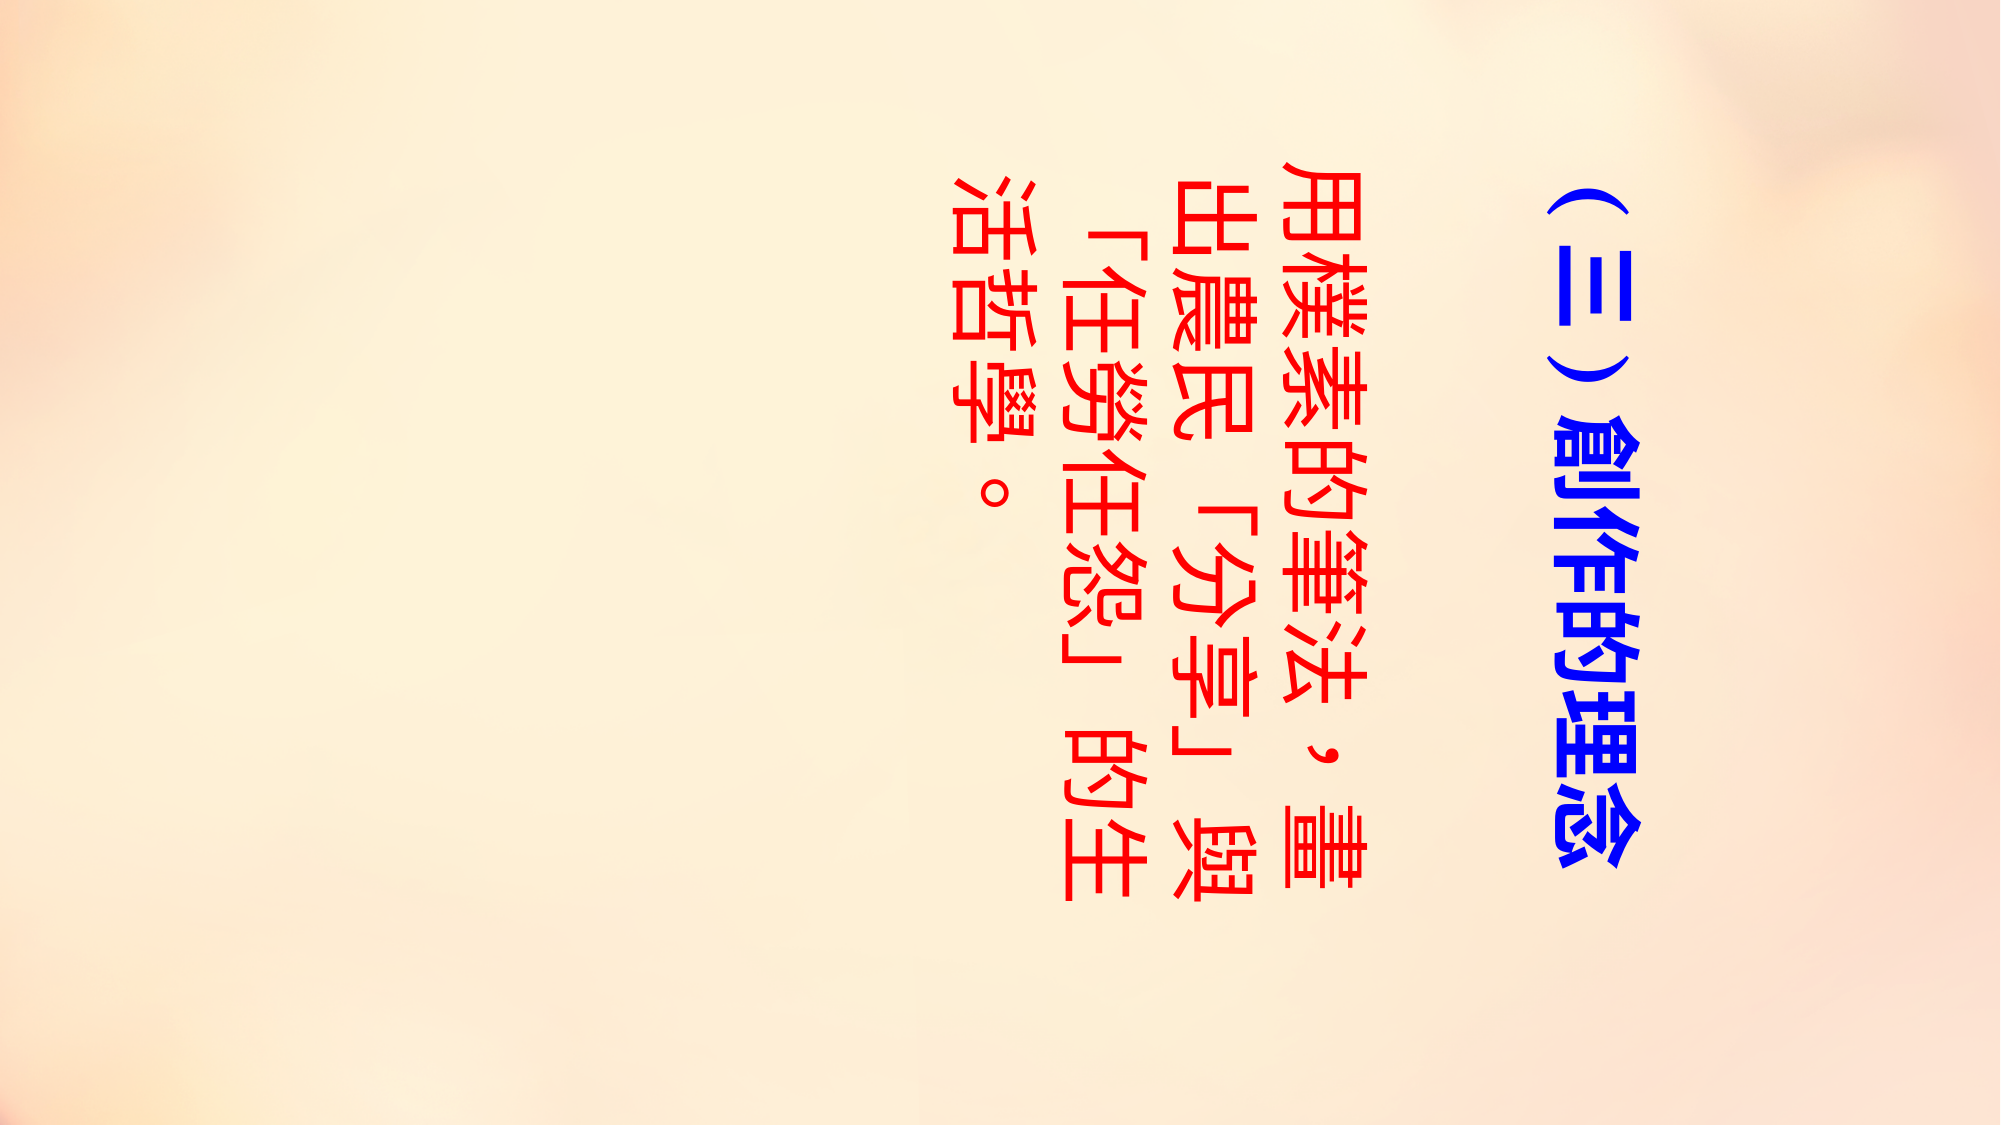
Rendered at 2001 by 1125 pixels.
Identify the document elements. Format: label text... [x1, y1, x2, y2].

text_box (三)創作的理念 [1507, 125, 1662, 1023]
text_box 用樸素的筆法，畫出農民「分享」與「任勞任怨」的生活哲學。 [976, 101, 1390, 1000]
picture [0, 0, 2001, 1125]
